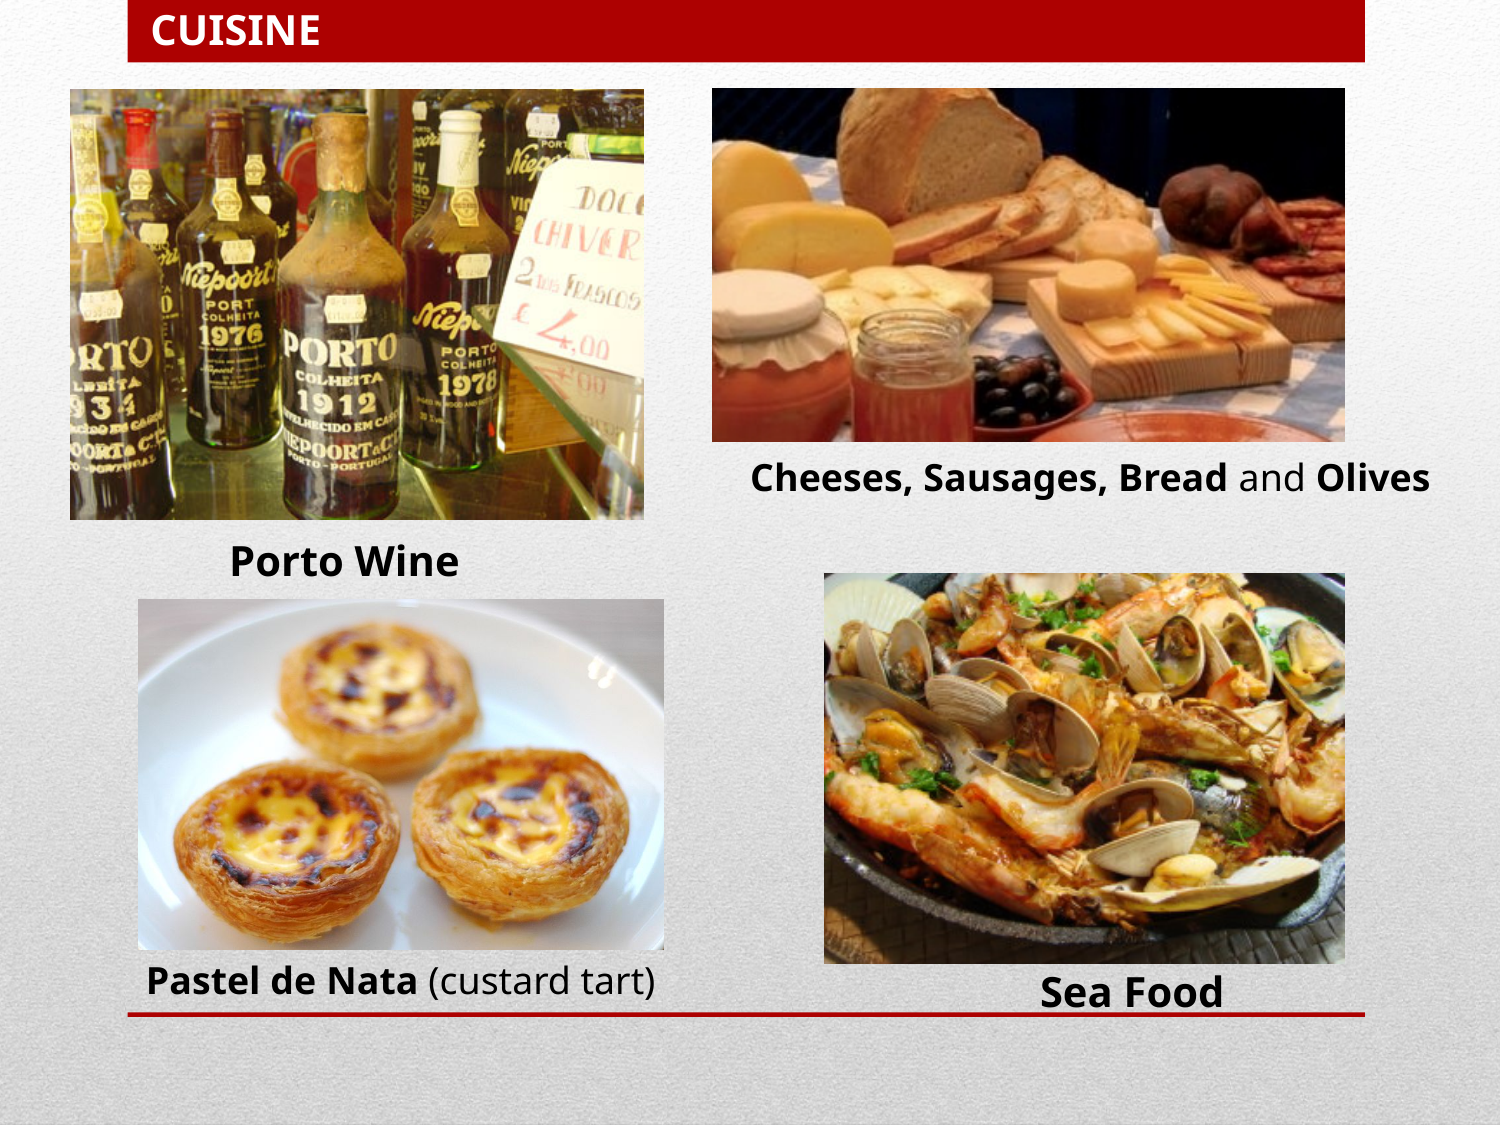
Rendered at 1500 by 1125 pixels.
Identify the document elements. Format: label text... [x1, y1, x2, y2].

text_box Porto Wine [137, 532, 552, 593]
text_box Pastel de Nata (custard tart) [96, 949, 706, 1010]
picture [137, 599, 664, 951]
picture [711, 87, 1346, 443]
text_box CUISINE [135, 0, 1447, 197]
text_box Cheeses, Sausages, Bread and Olives [735, 446, 1446, 507]
picture [70, 89, 645, 521]
text_box Sea Food [1025, 976, 1240, 1024]
picture [823, 572, 1346, 965]
